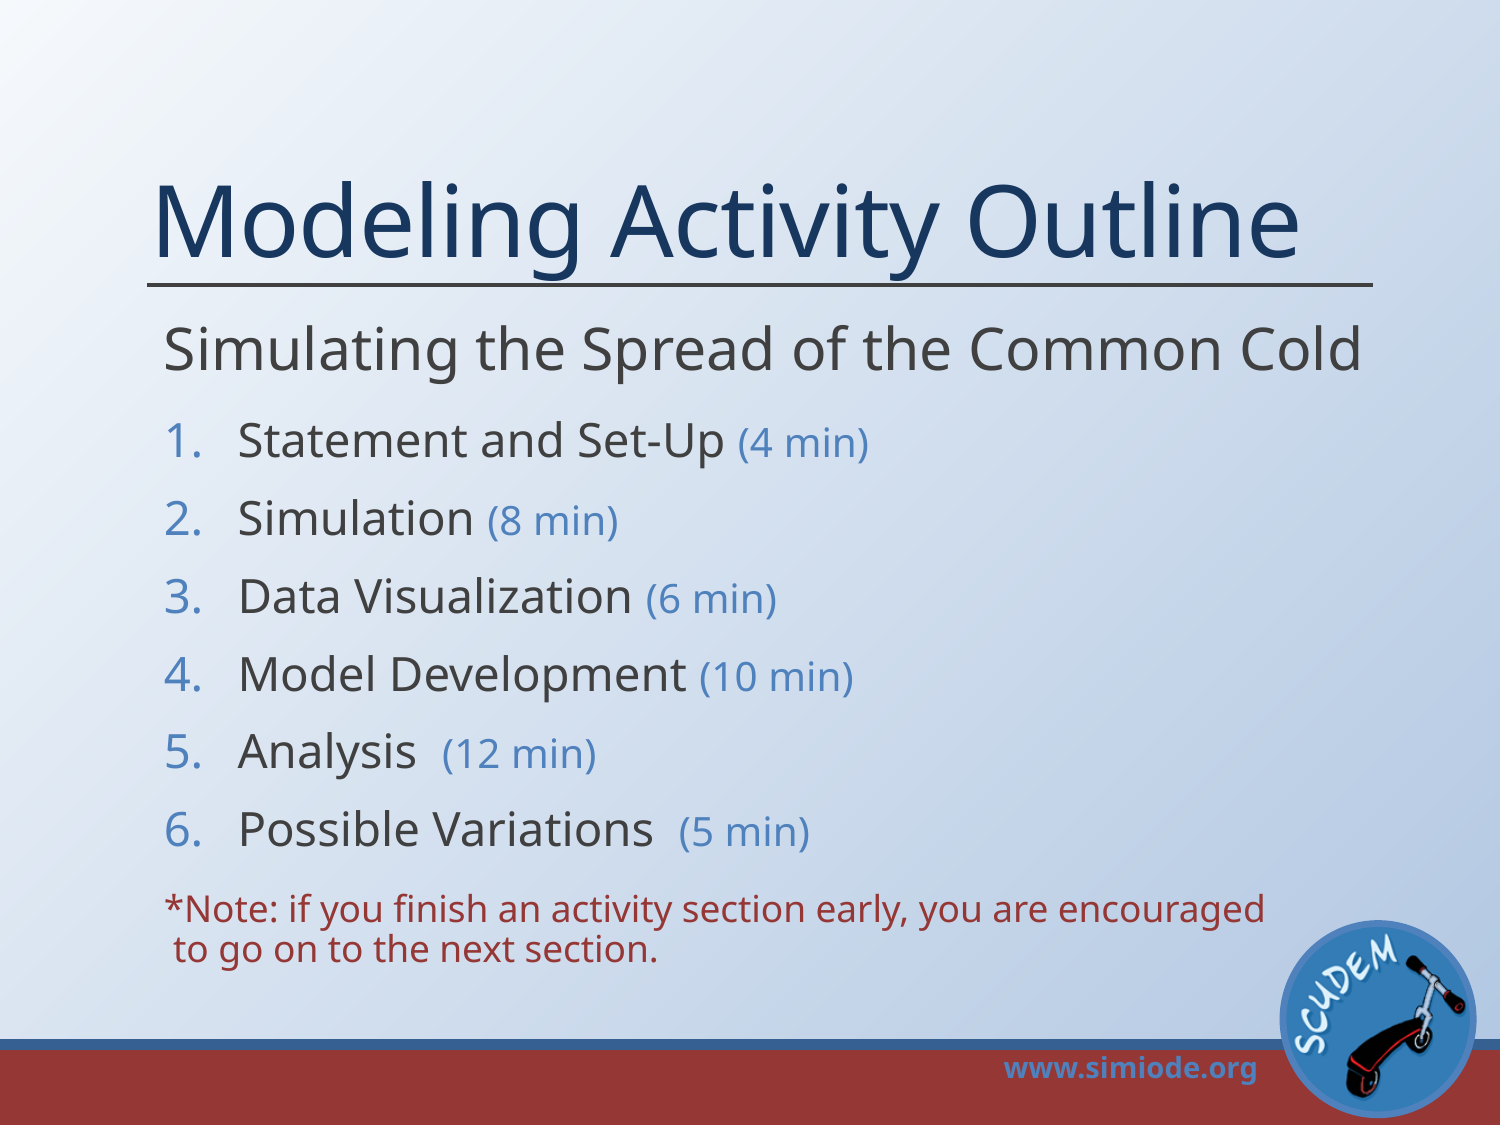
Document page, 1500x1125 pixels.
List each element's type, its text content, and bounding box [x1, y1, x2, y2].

picture [1287, 927, 1469, 1111]
list Simulating the Spread of the Common Cold Statement and Set-Up (4 min) Simulation (8 min) Data Visualization (6 min) Model Development (10 min) Analysis (12 min) Possible Variations (5 min) *Note: if you finish an activity section early, you are encouraged to go on to the next section. [135, 312, 1373, 1009]
title Modeling Activity Outline [135, 47, 1373, 285]
picture [1279, 918, 1480, 1125]
